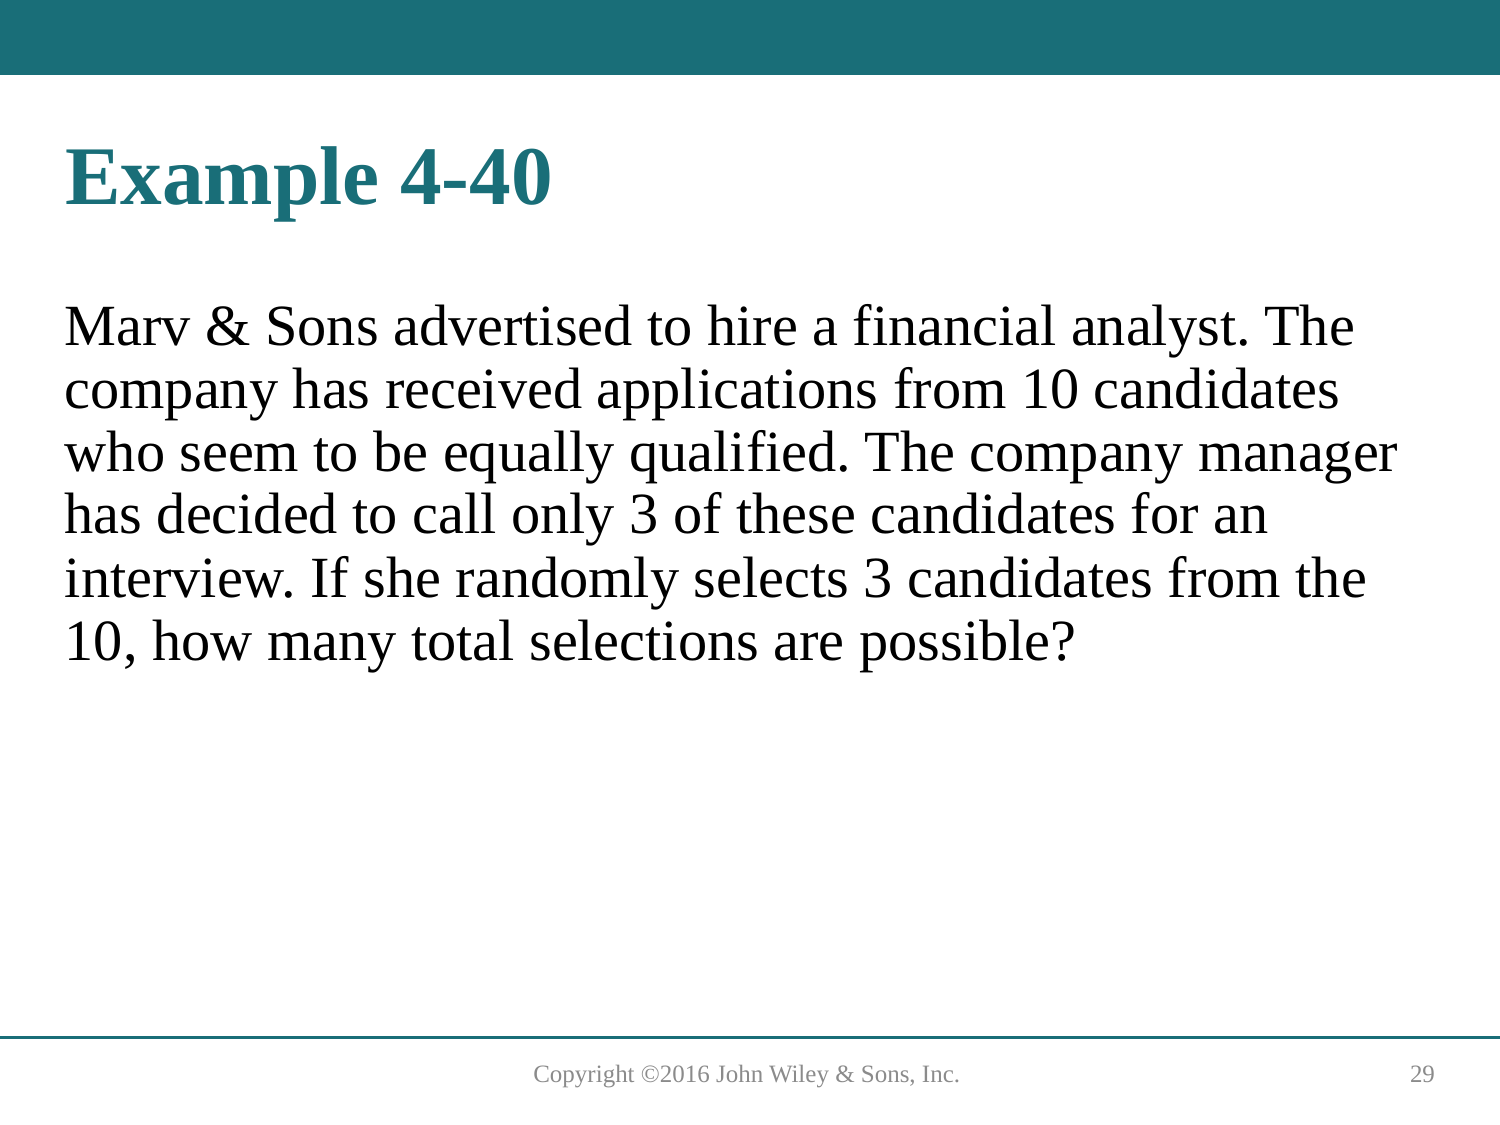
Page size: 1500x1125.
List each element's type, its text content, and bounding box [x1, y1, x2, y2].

title Example 4-40 [50, 125, 1450, 263]
footer Copyright ©2016 John Wiley & Sons, Inc. [496, 1042, 1004, 1103]
slide_number 29 [1059, 1042, 1450, 1103]
list Marv & Sons advertised to hire a financial analyst. The company has received applications from 10 candidates who seem to be equally qualified. The company manager has decided to call only 3 of these candidates for an interview. If she randomly selects 3 candidates from the 10, how many total selections are possible? [50, 287, 1450, 1013]
